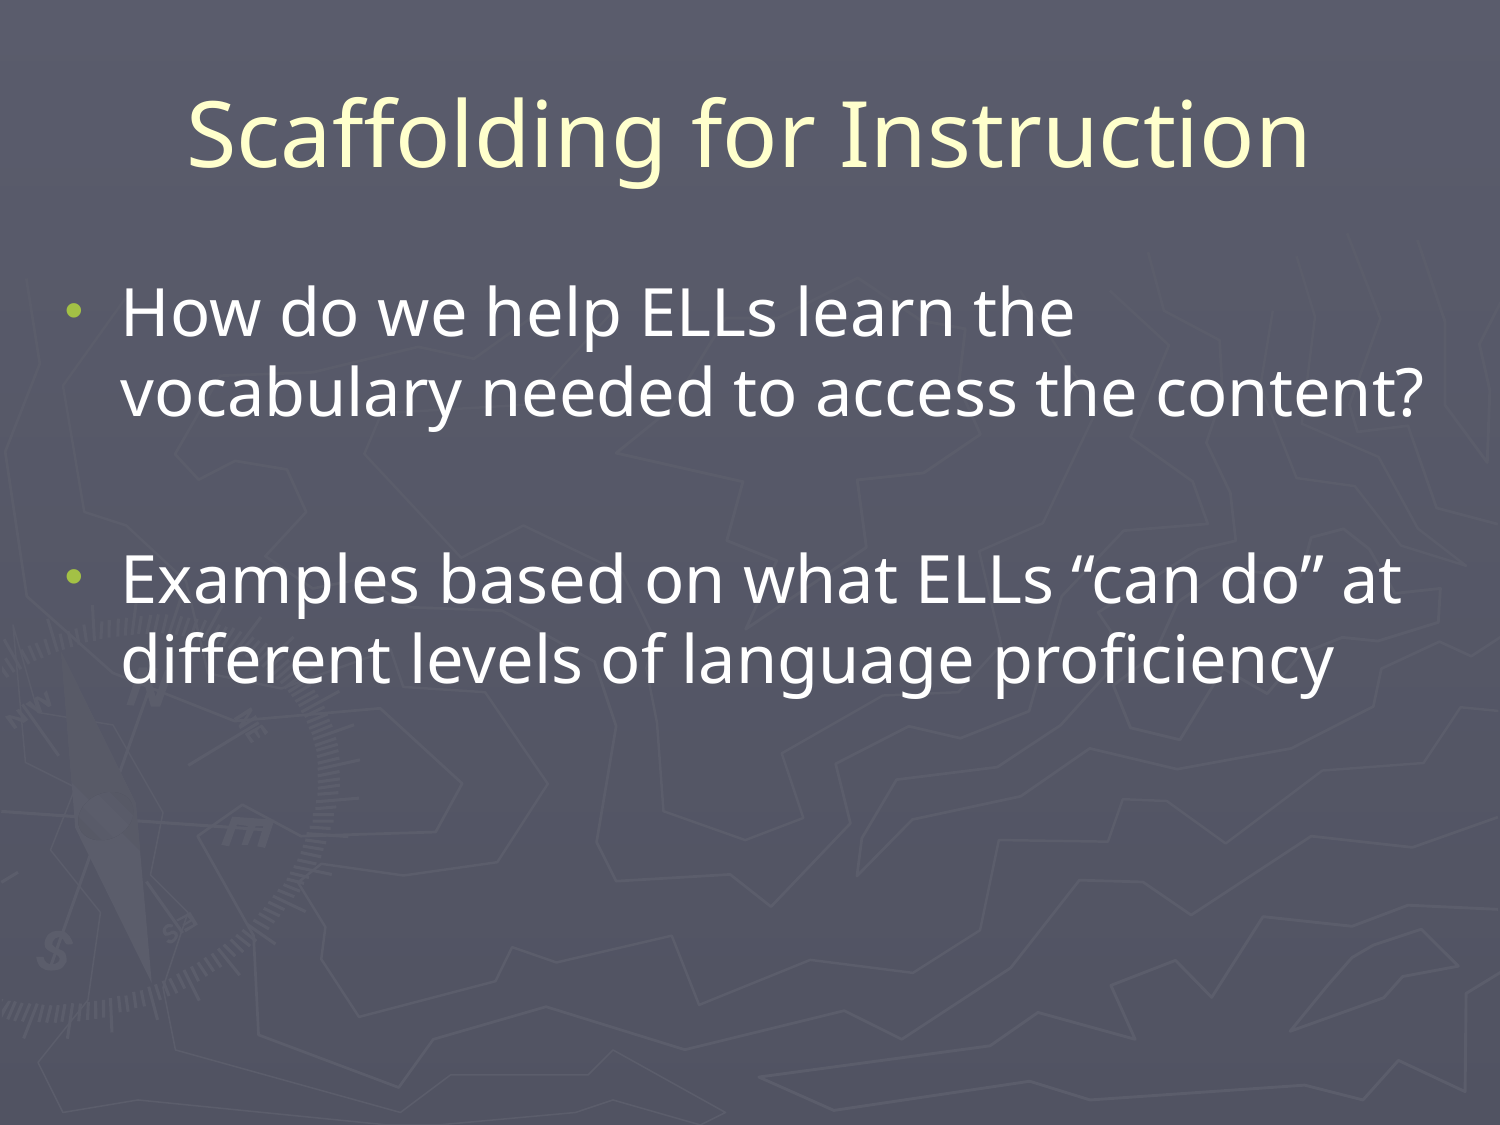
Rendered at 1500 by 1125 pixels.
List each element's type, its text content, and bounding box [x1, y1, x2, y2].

list How do we help ELLs learn the vocabulary needed to access the content? Examples based on what ELLs “can do” at different levels of language proficiency [49, 262, 1451, 1001]
title Scaffolding for Instruction [49, 37, 1451, 226]
